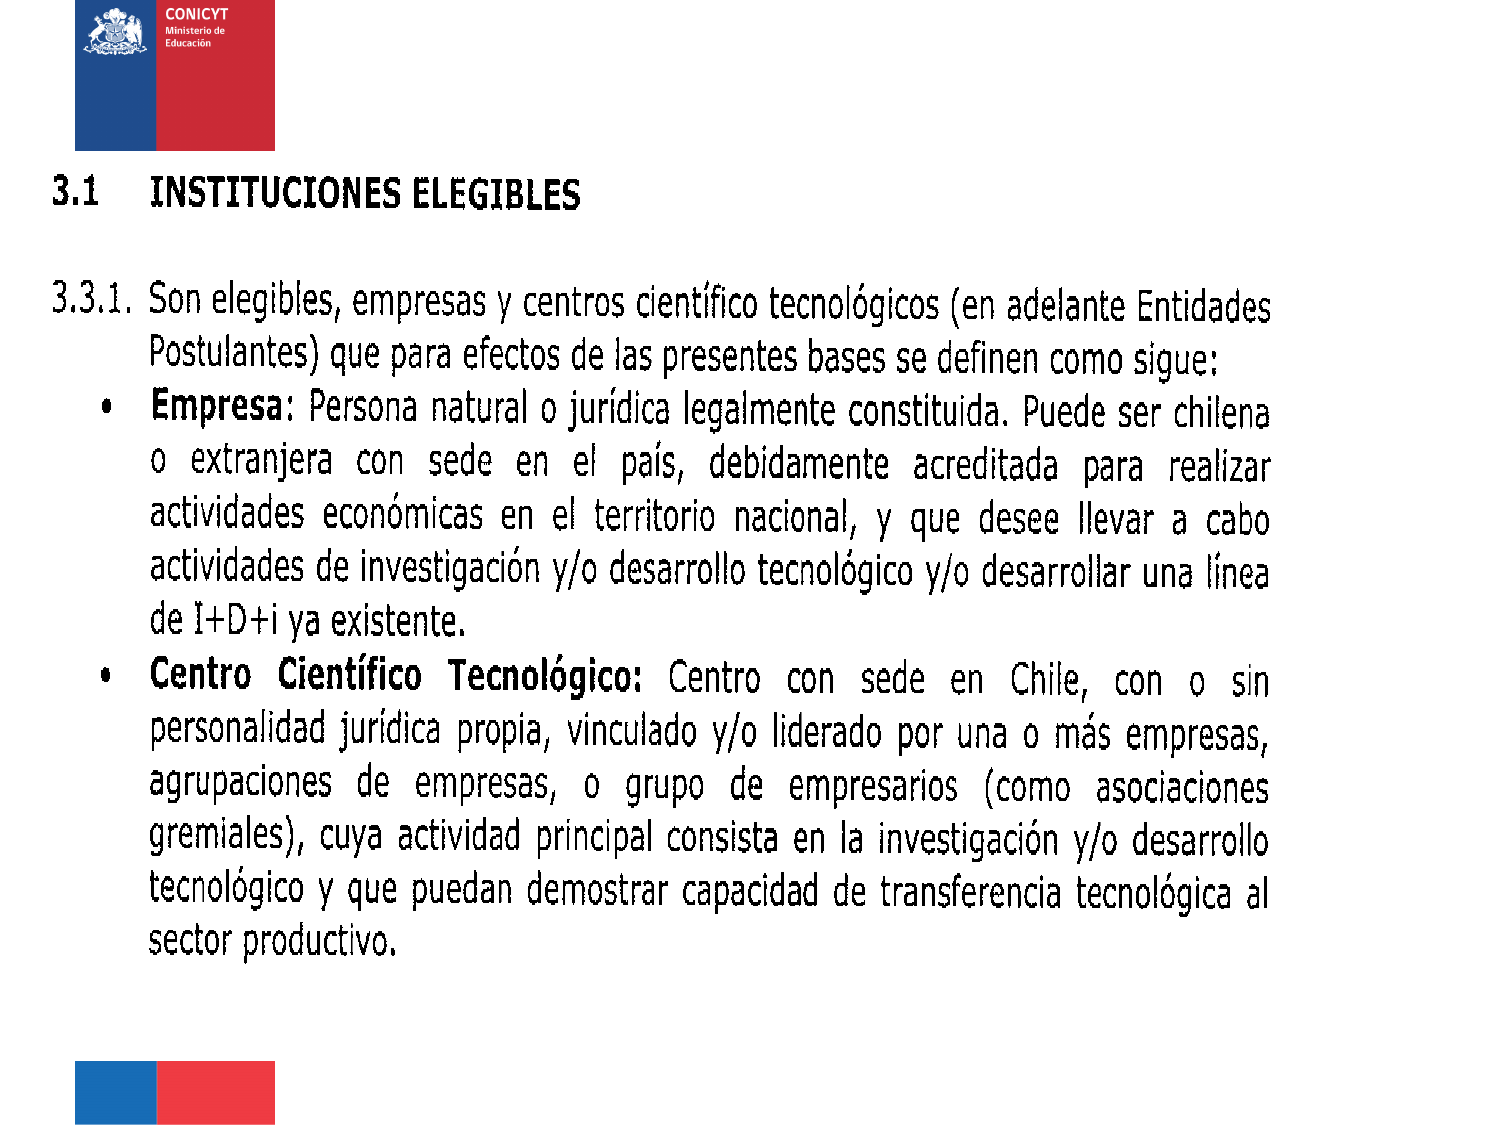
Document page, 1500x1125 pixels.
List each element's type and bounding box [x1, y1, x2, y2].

picture [52, 0, 1400, 974]
picture [75, 1061, 275, 1125]
